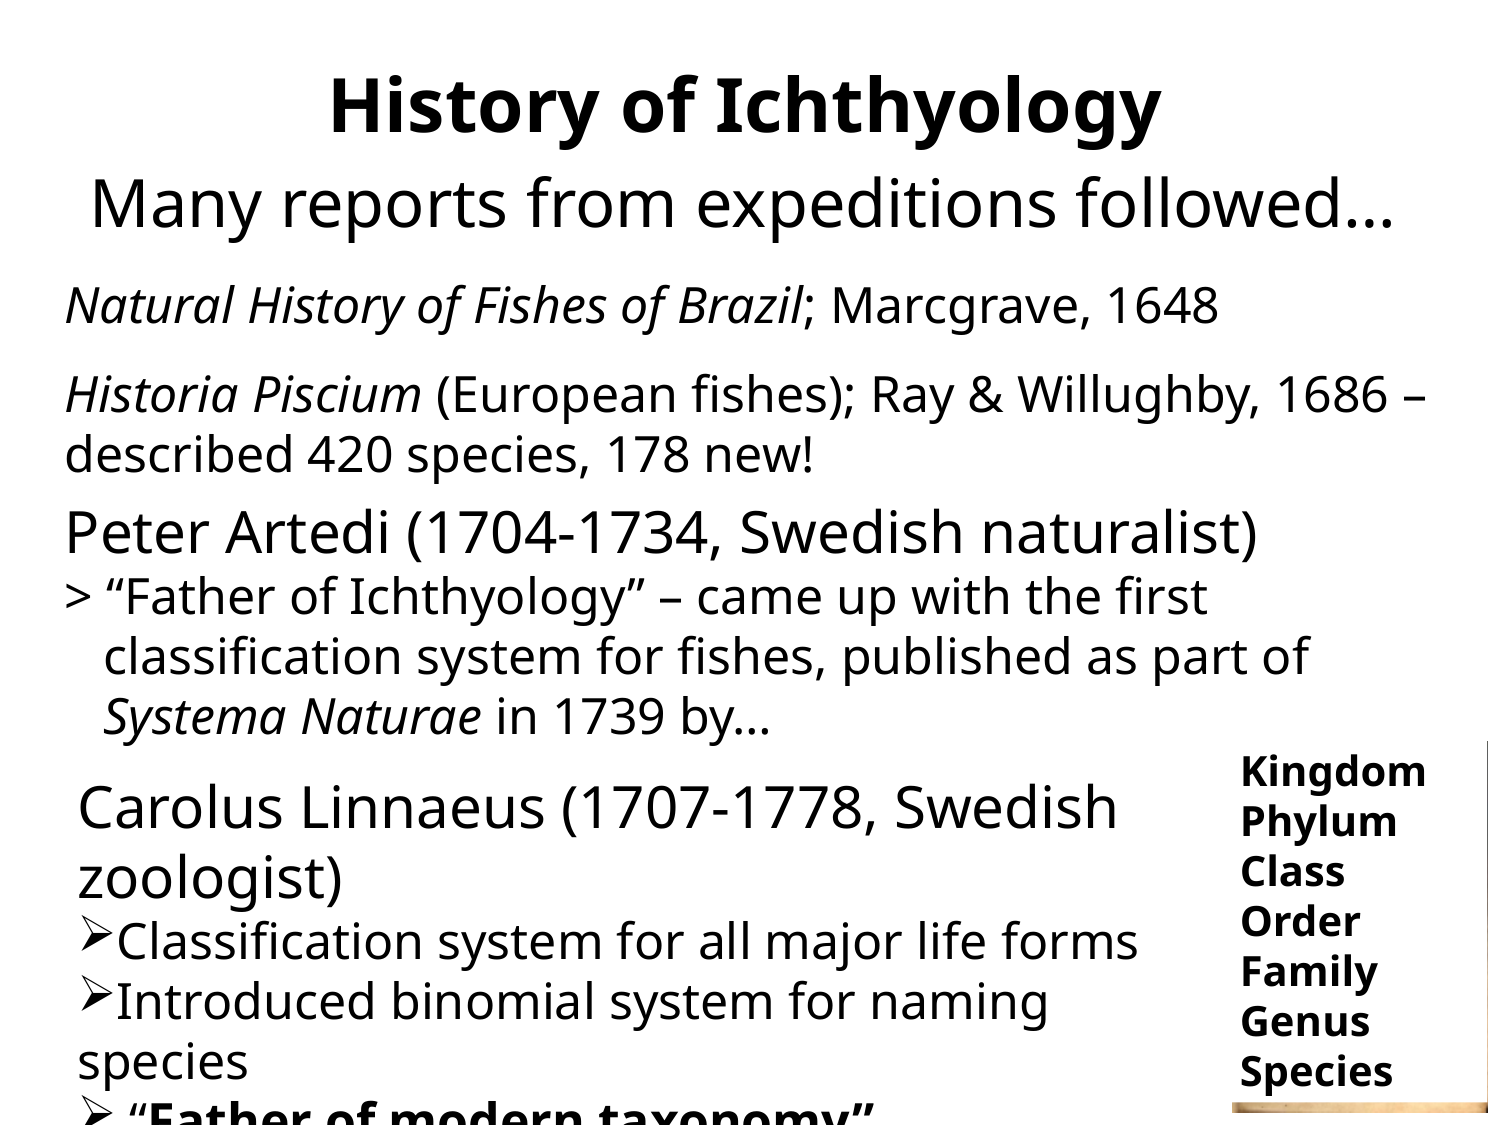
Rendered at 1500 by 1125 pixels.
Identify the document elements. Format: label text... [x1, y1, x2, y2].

text_box Many reports from expeditions followed… [75, 153, 1450, 248]
text_box History of Ichthyology [282, 49, 1208, 153]
picture [1232, 741, 1488, 1113]
text_box Peter Artedi (1704-1734, Swedish naturalist) > “Father of Ichthyology” – came up with the first classification system for fishes, published as part of Systema Naturae in 1739 by… [50, 487, 1450, 753]
text_box Kingdom Phylum Class Order Family Genus Species [1224, 737, 1488, 1103]
text_box Carolus Linnaeus (1707-1778, Swedish zoologist) Classification system for all major life forms Introduced binomial system for naming species “Father of modern taxonomy” [62, 762, 1238, 1125]
text_box Natural History of Fishes of Brazil; Marcgrave, 1648 Historia Piscium (European fishes); Ray & Willughby, 1686 – described 420 species, 178 new! [50, 265, 1500, 491]
